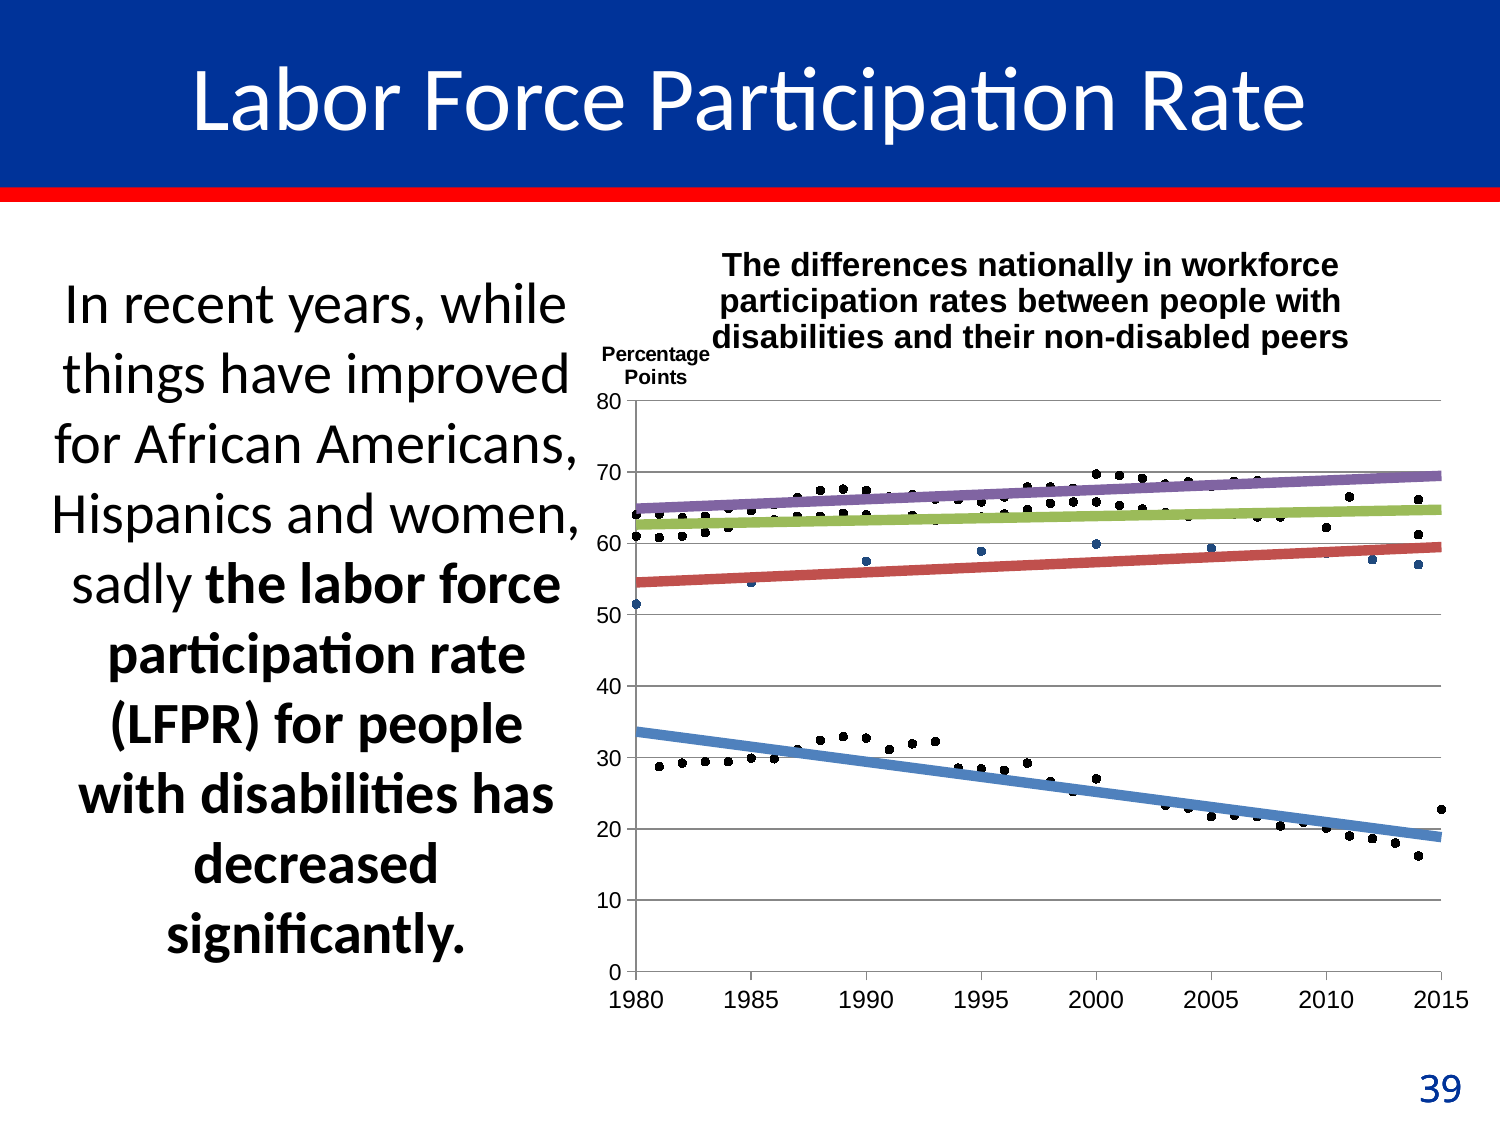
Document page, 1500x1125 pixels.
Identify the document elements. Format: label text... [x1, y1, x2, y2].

title Labor Force Participation Rate [0, 0, 1500, 188]
list In recent years, while things have improved for African Americans, Hispanics and women, sadly the labor force participation rate (LFPR) for people with disabilities has decreased significantly. [0, 249, 600, 1084]
chart [587, 212, 1476, 1040]
